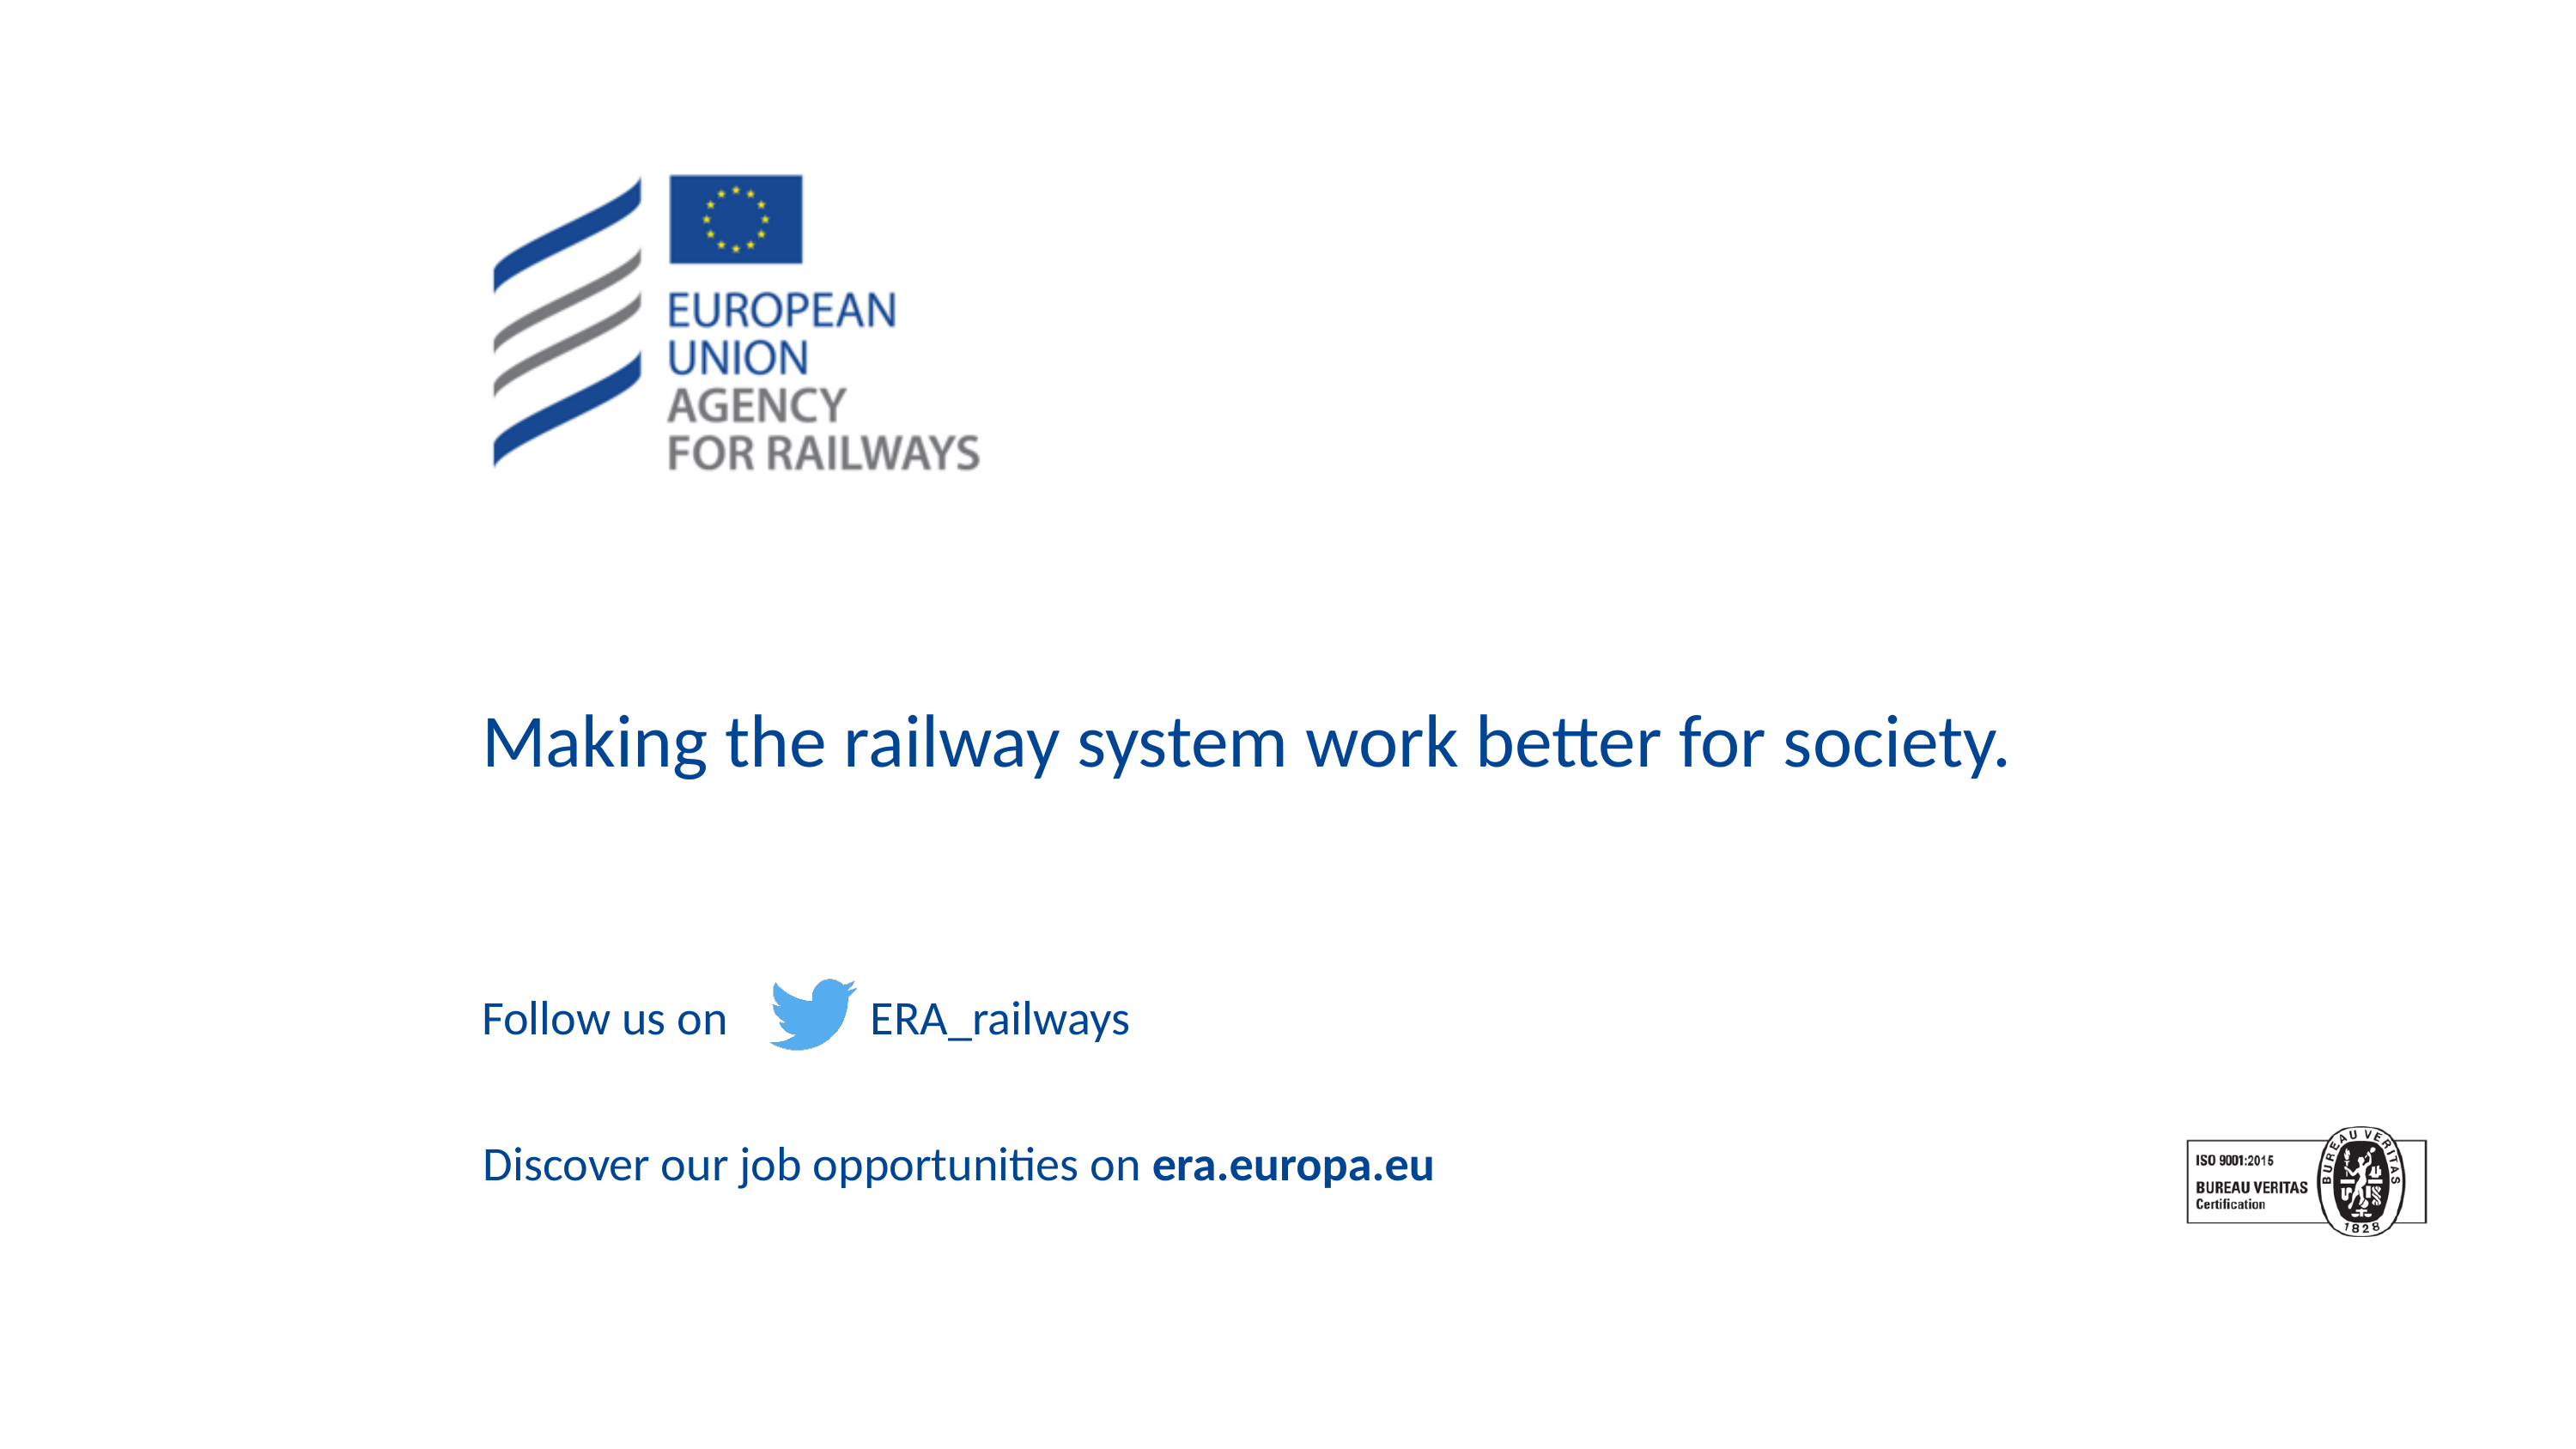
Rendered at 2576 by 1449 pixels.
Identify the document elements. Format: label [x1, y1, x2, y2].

picture [460, 135, 1069, 518]
picture [748, 951, 878, 1080]
picture [2186, 1125, 2429, 1238]
